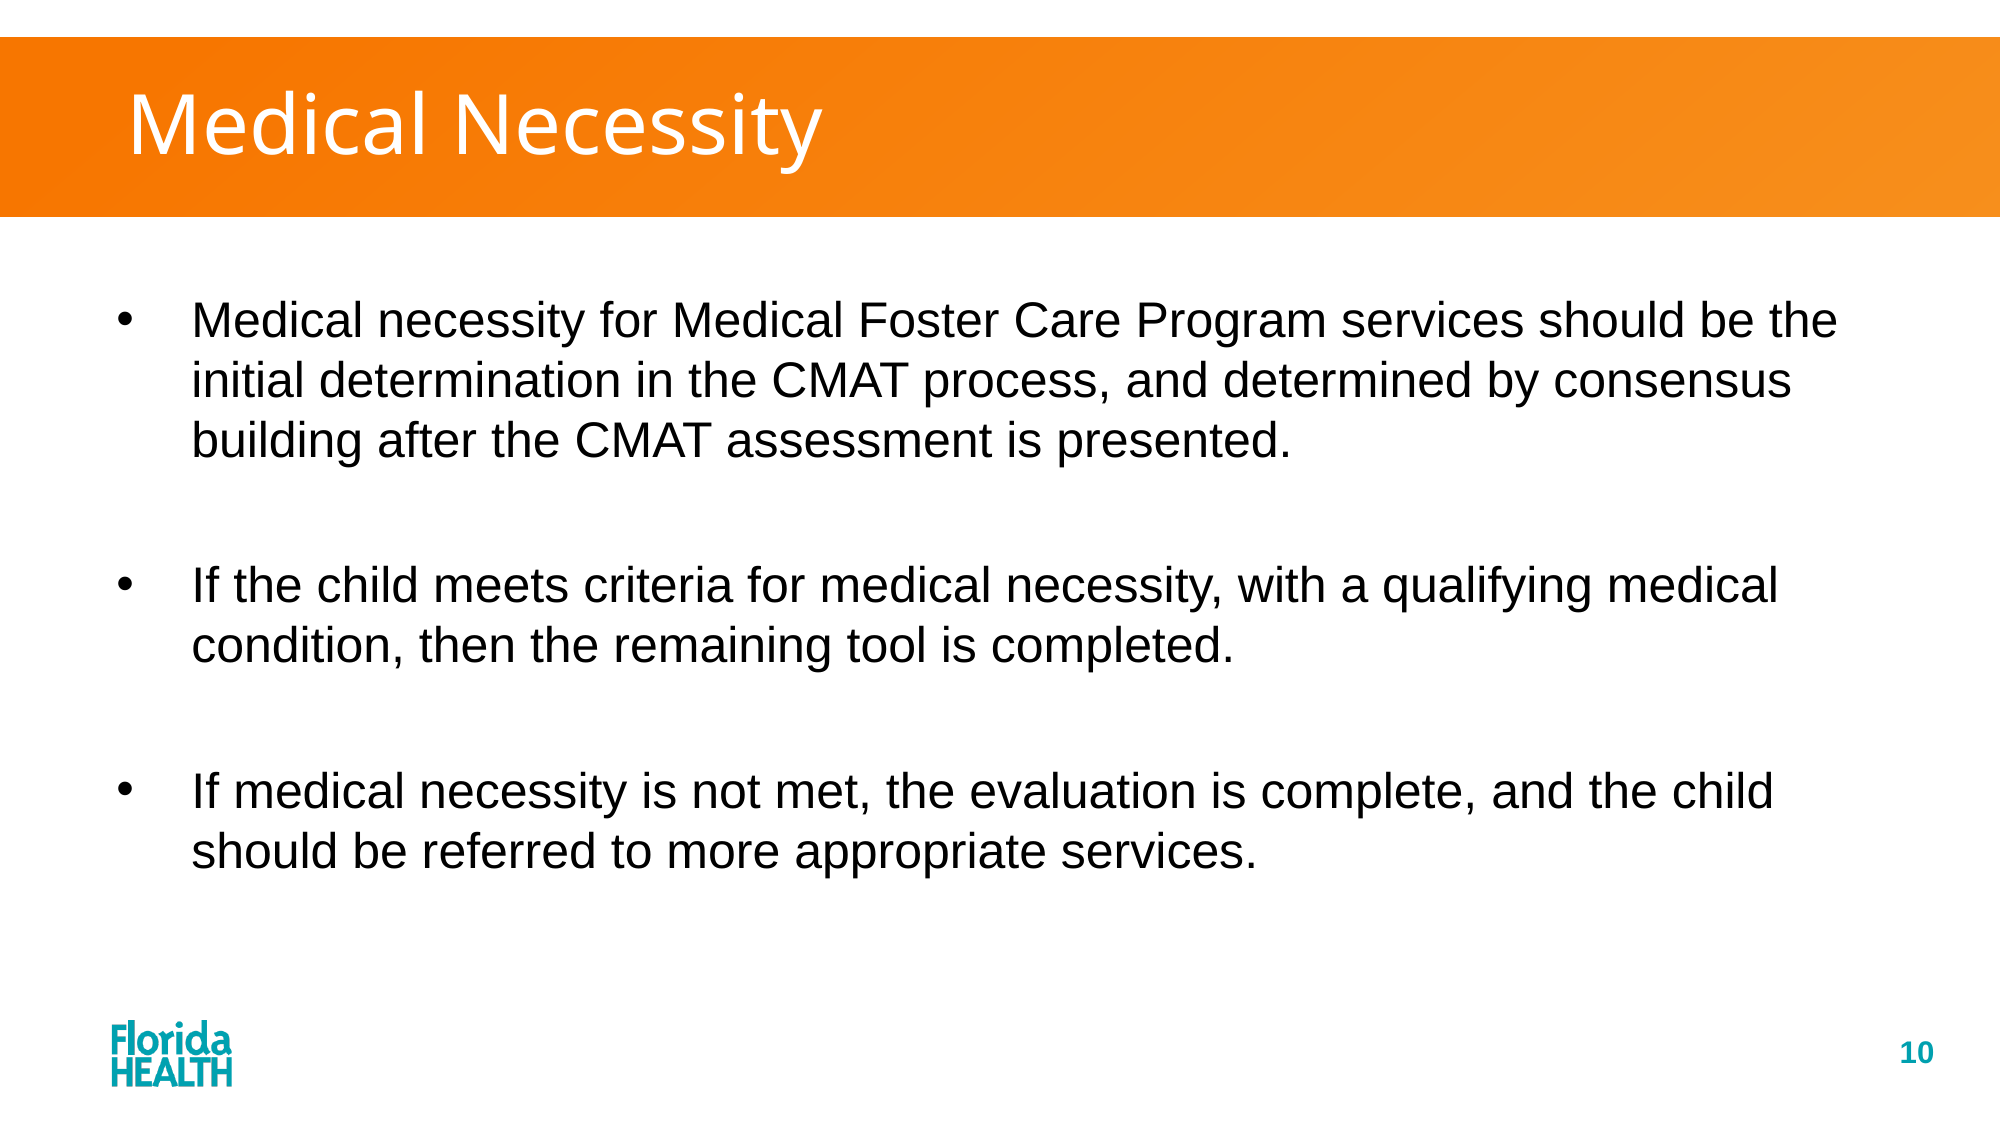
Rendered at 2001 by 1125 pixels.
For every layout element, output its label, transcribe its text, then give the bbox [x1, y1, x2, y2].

list Medical necessity for Medical Foster Care Program services should be the initial determination in the CMAT process, and determined by consensus building after the CMAT assessment is presented. If the child meets criteria for medical necessity, with a qualifying medical condition, then the remaining tool is completed. If medical necessity is not met, the evaluation is complete, and the child should be referred to more appropriate services. [101, 280, 1898, 941]
title Medical Necessity [111, 38, 1898, 217]
